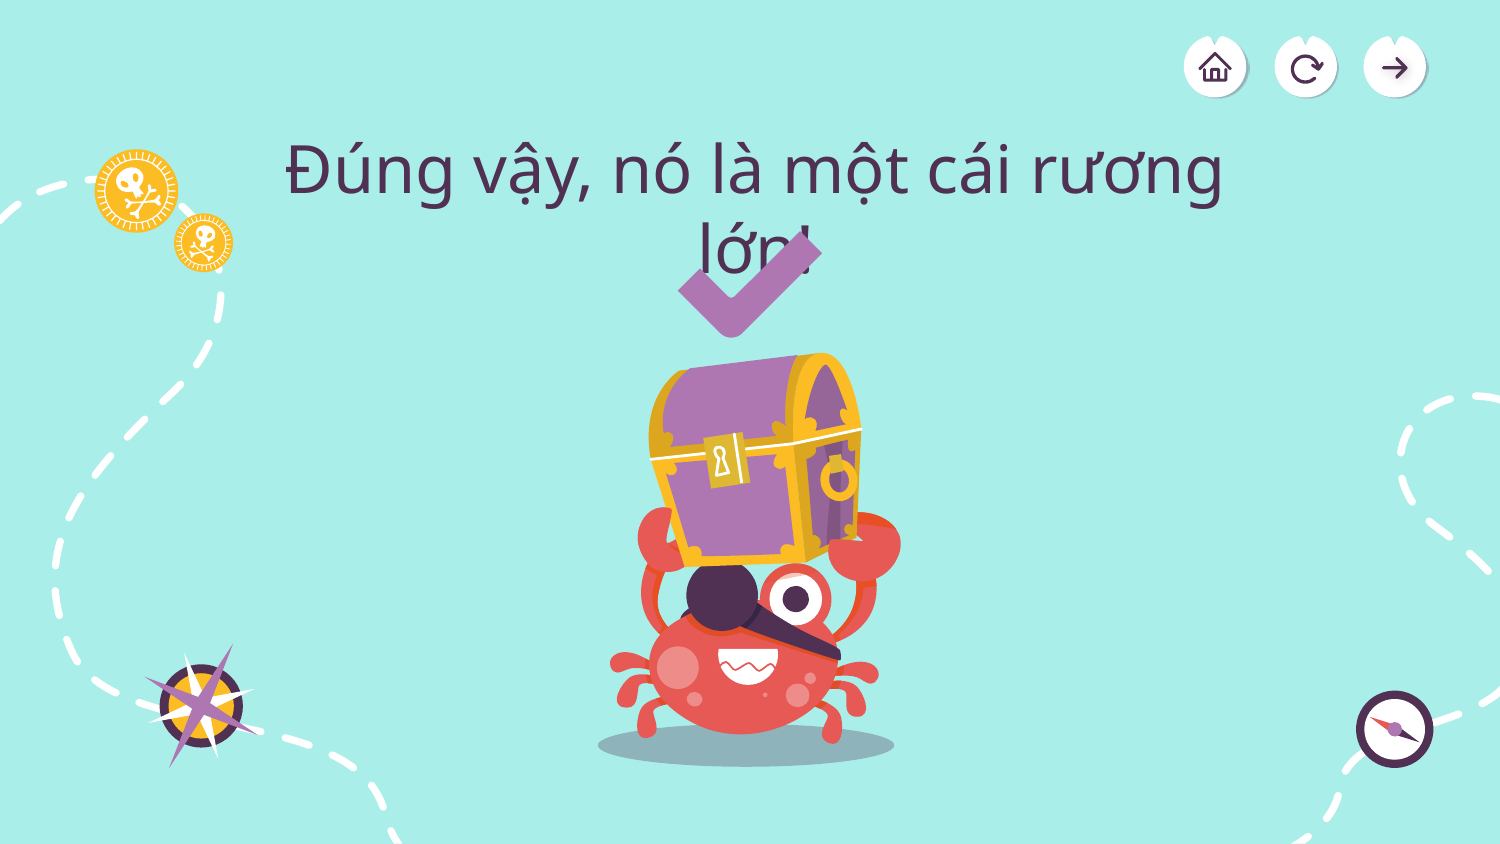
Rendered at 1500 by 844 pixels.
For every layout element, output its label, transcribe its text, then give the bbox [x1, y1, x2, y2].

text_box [173, 213, 234, 273]
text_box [94, 148, 179, 233]
text_box [677, 231, 823, 301]
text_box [144, 643, 259, 769]
title Đúng vậy, nó là một cái rương lớn! [222, 112, 1289, 394]
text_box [597, 302, 924, 767]
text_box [1363, 34, 1429, 100]
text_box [1272, 34, 1338, 100]
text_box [1342, 676, 1448, 782]
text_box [1181, 34, 1247, 100]
